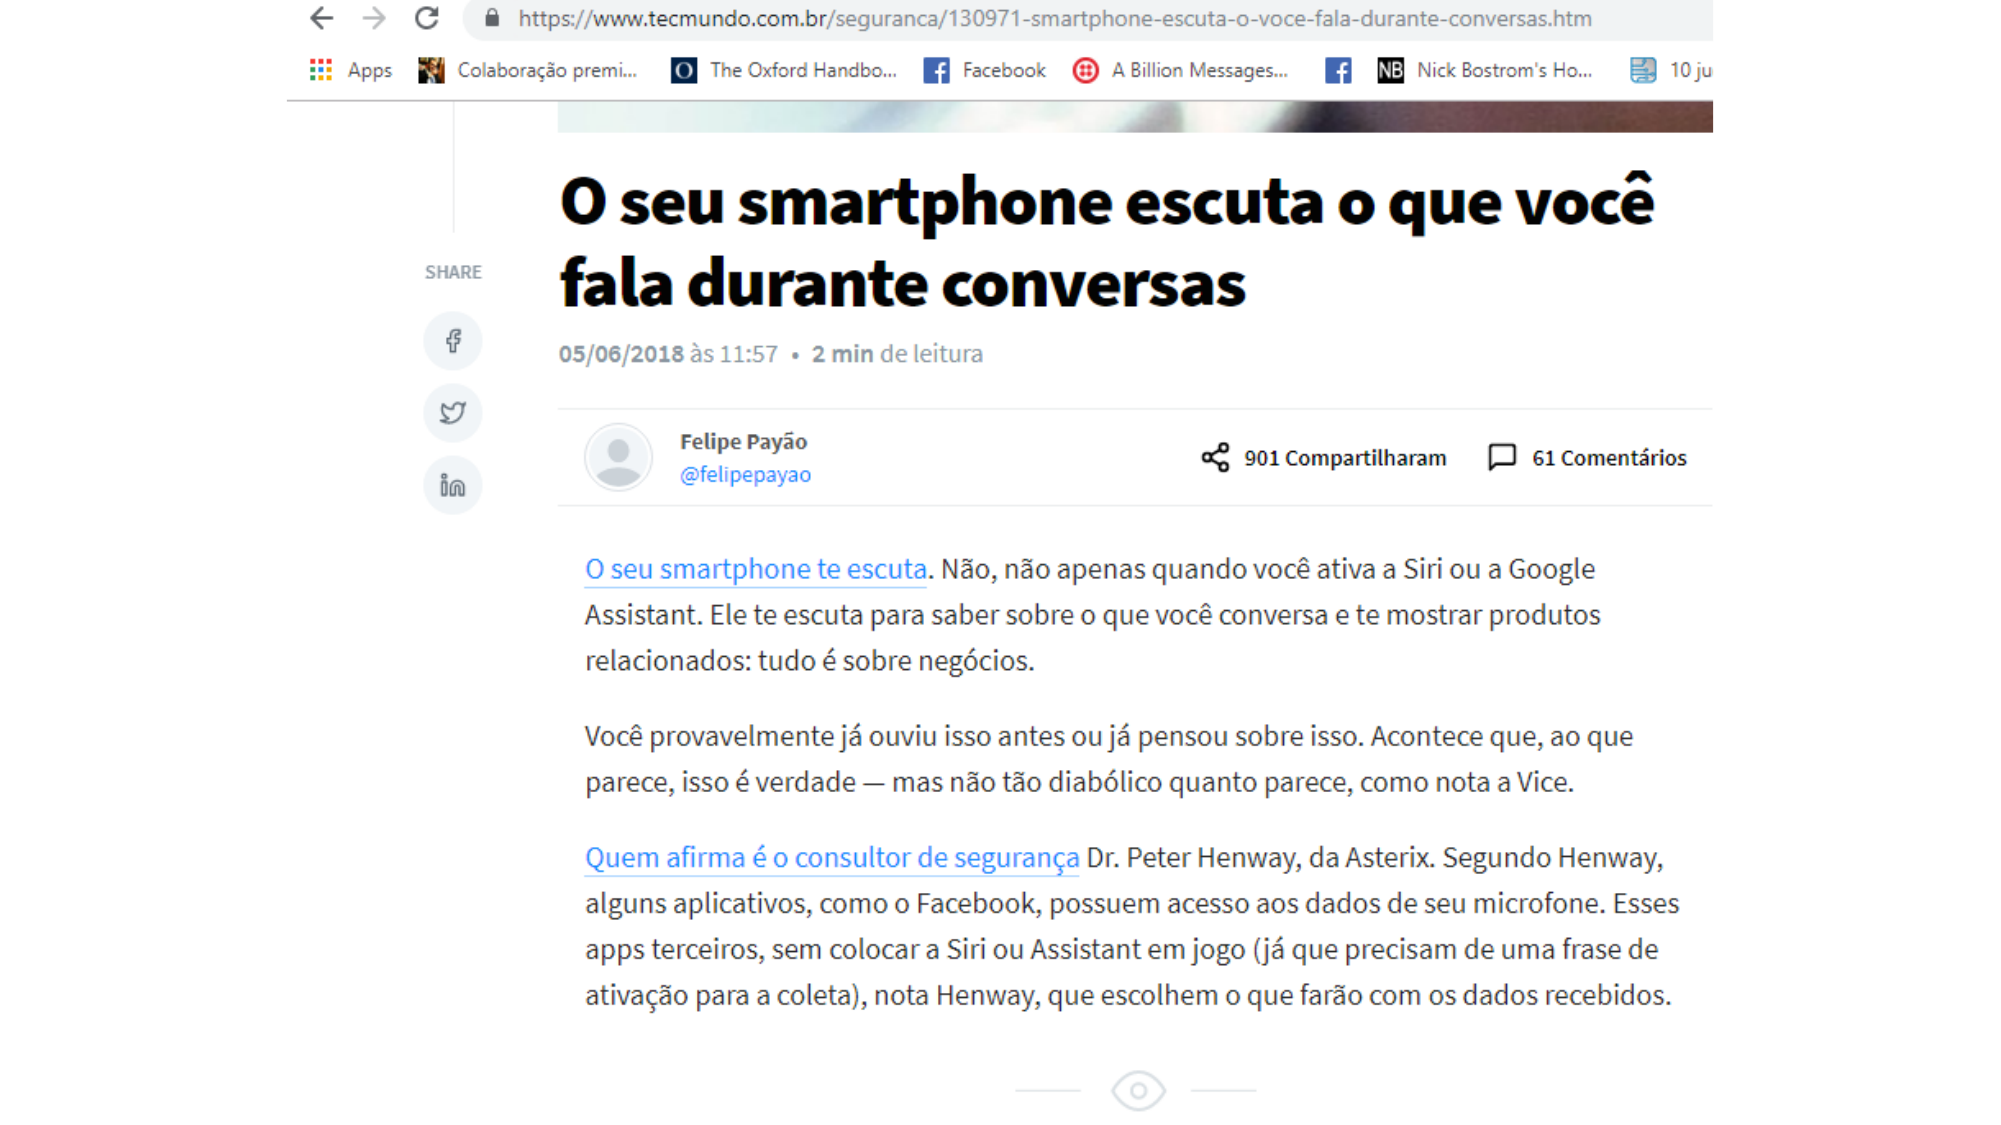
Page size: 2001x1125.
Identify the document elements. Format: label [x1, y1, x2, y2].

picture [286, 0, 1714, 1125]
